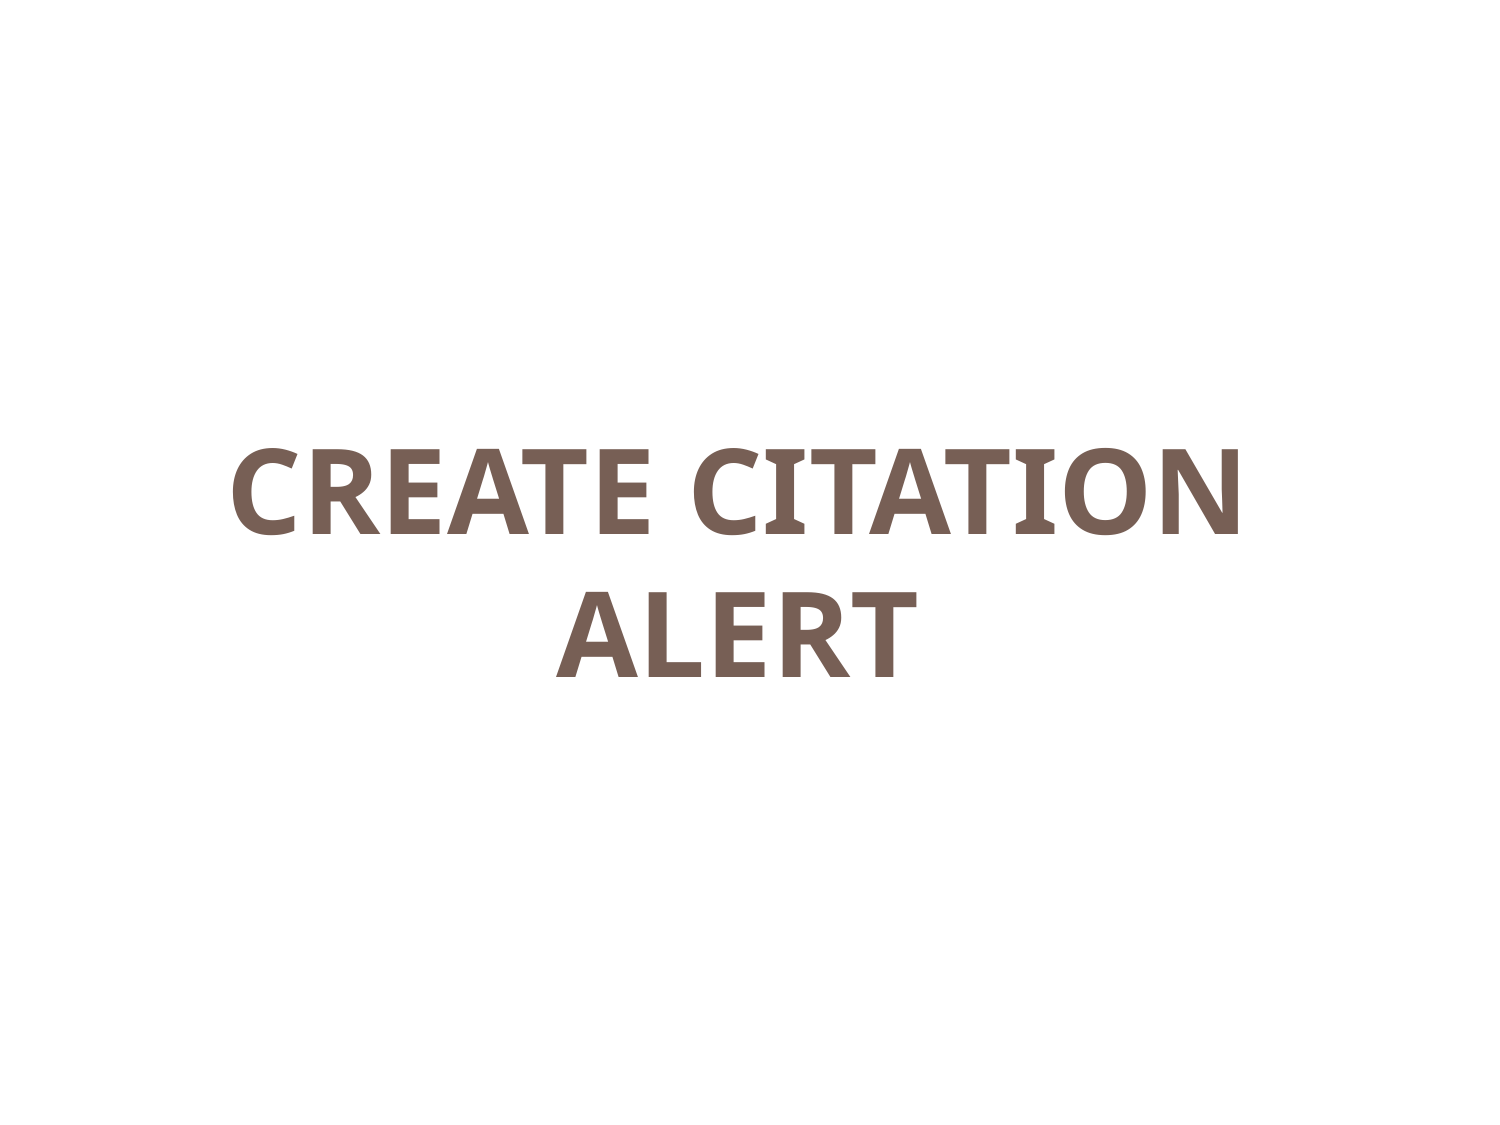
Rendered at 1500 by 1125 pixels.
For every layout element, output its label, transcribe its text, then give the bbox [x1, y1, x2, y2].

list CREATE CITATION ALERT [53, 408, 1424, 711]
